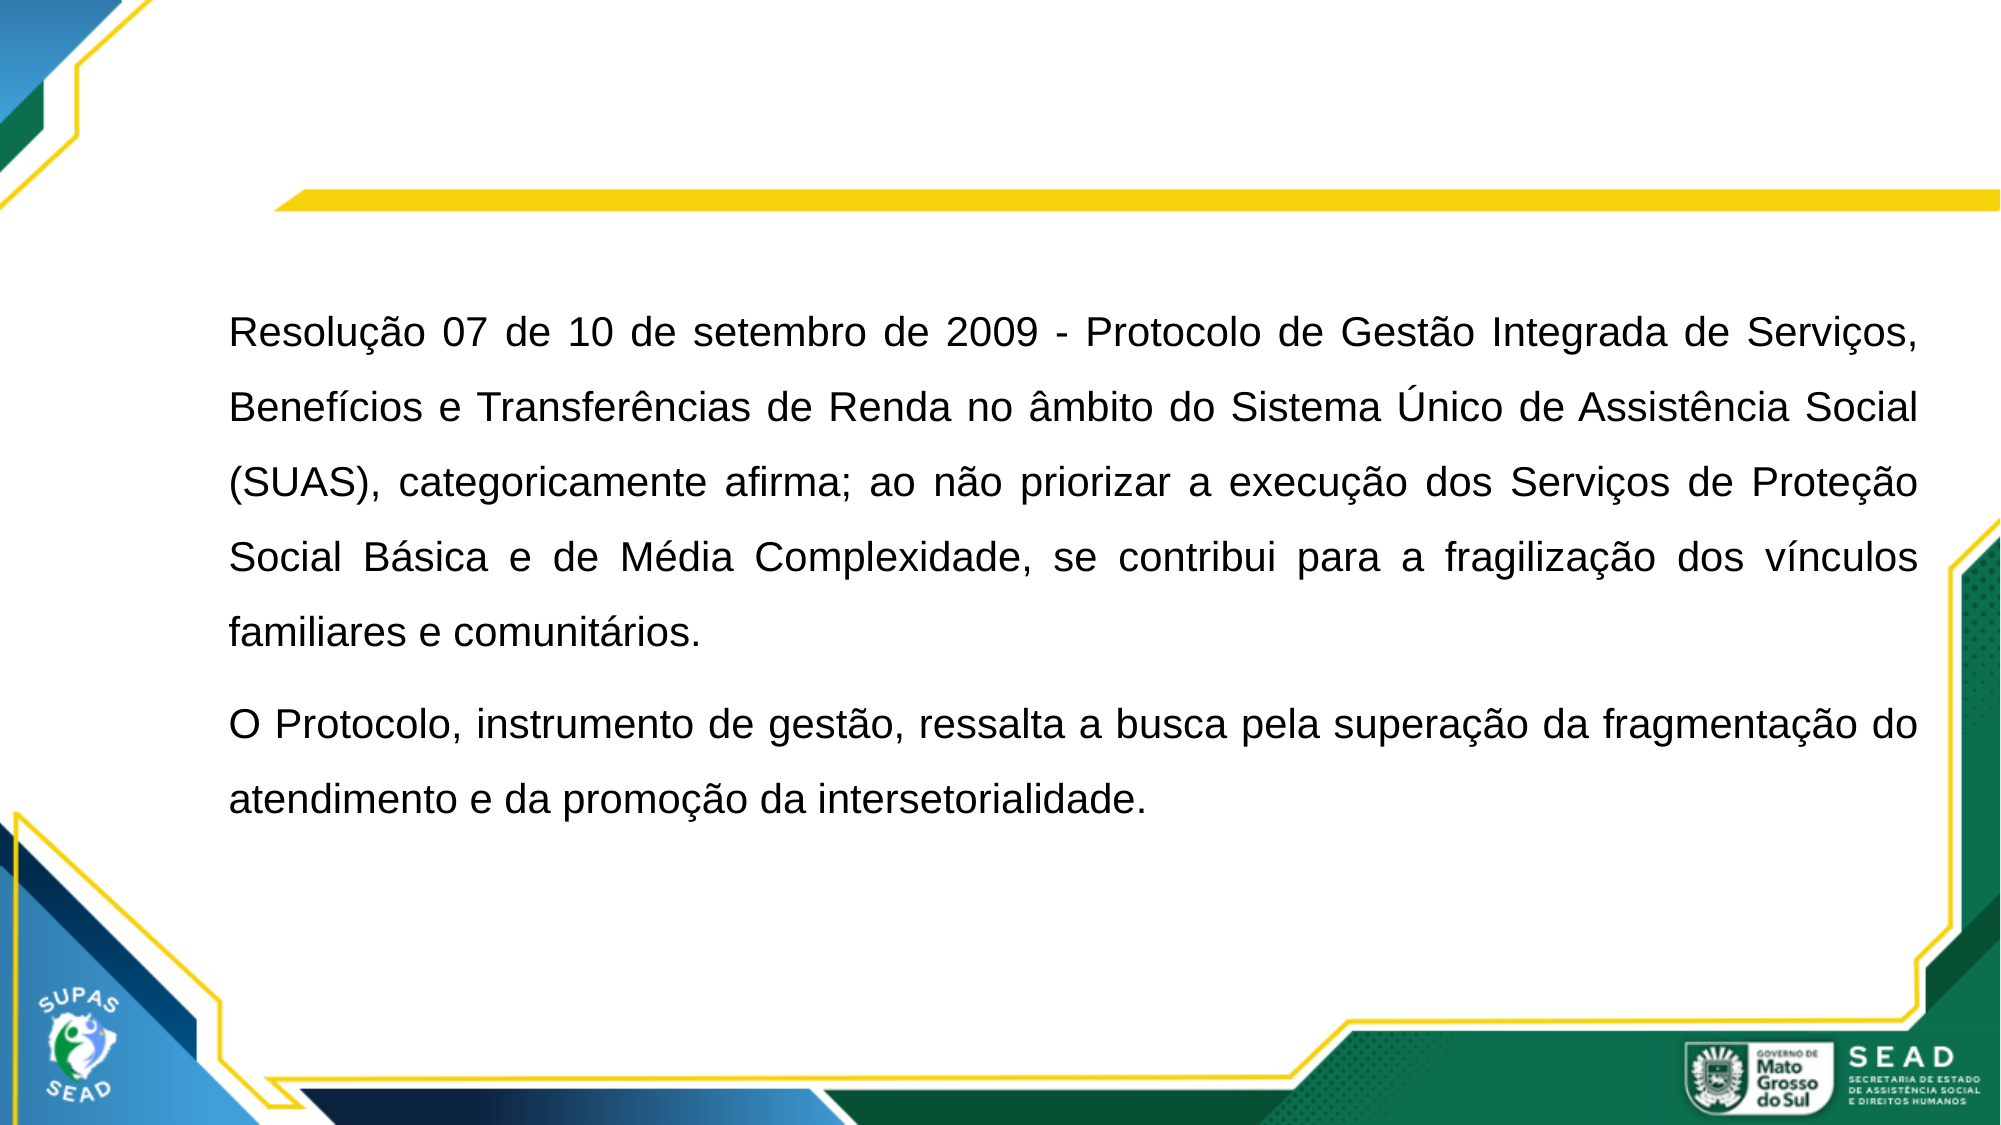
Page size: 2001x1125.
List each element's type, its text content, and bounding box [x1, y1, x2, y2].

text_box Resolução 07 de 10 de setembro de 2009 - Protocolo de Gestão Integrada de Serviços, Benefícios e Transferências de Renda no âmbito do Sistema Único de Assistência Social (SUAS), categoricamente afirma; ao não priorizar a execução dos Serviços de Proteção Social Básica e de Média Complexidade, se contribui para a fragilização dos vínculos familiares e comunitários. O Protocolo, instrumento de gestão, ressalta a busca pela superação da fragmentação do atendimento e da promoção da intersetorialidade. [213, 272, 1935, 829]
picture [0, 0, 2001, 1125]
